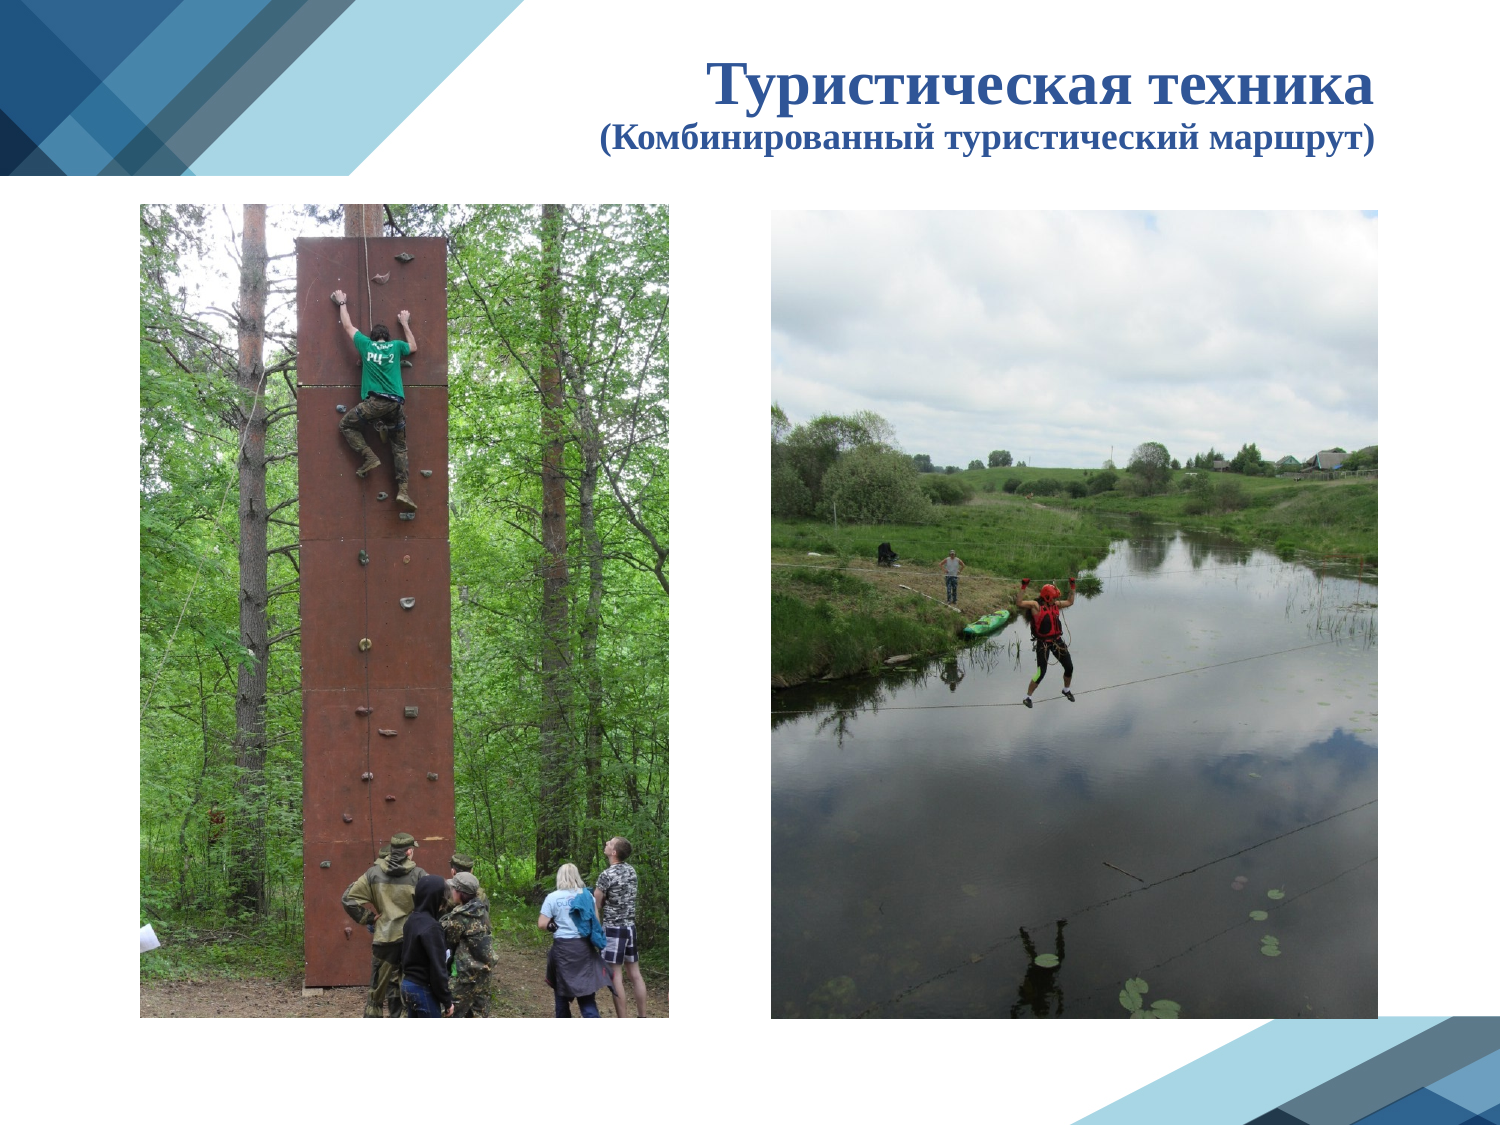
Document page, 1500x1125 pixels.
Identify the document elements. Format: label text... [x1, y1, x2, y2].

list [140, 204, 669, 1019]
picture [0, 0, 1500, 1125]
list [771, 210, 1378, 1019]
title Туристическая техника (Комбинированный туристический маршрут) [532, 34, 1391, 174]
